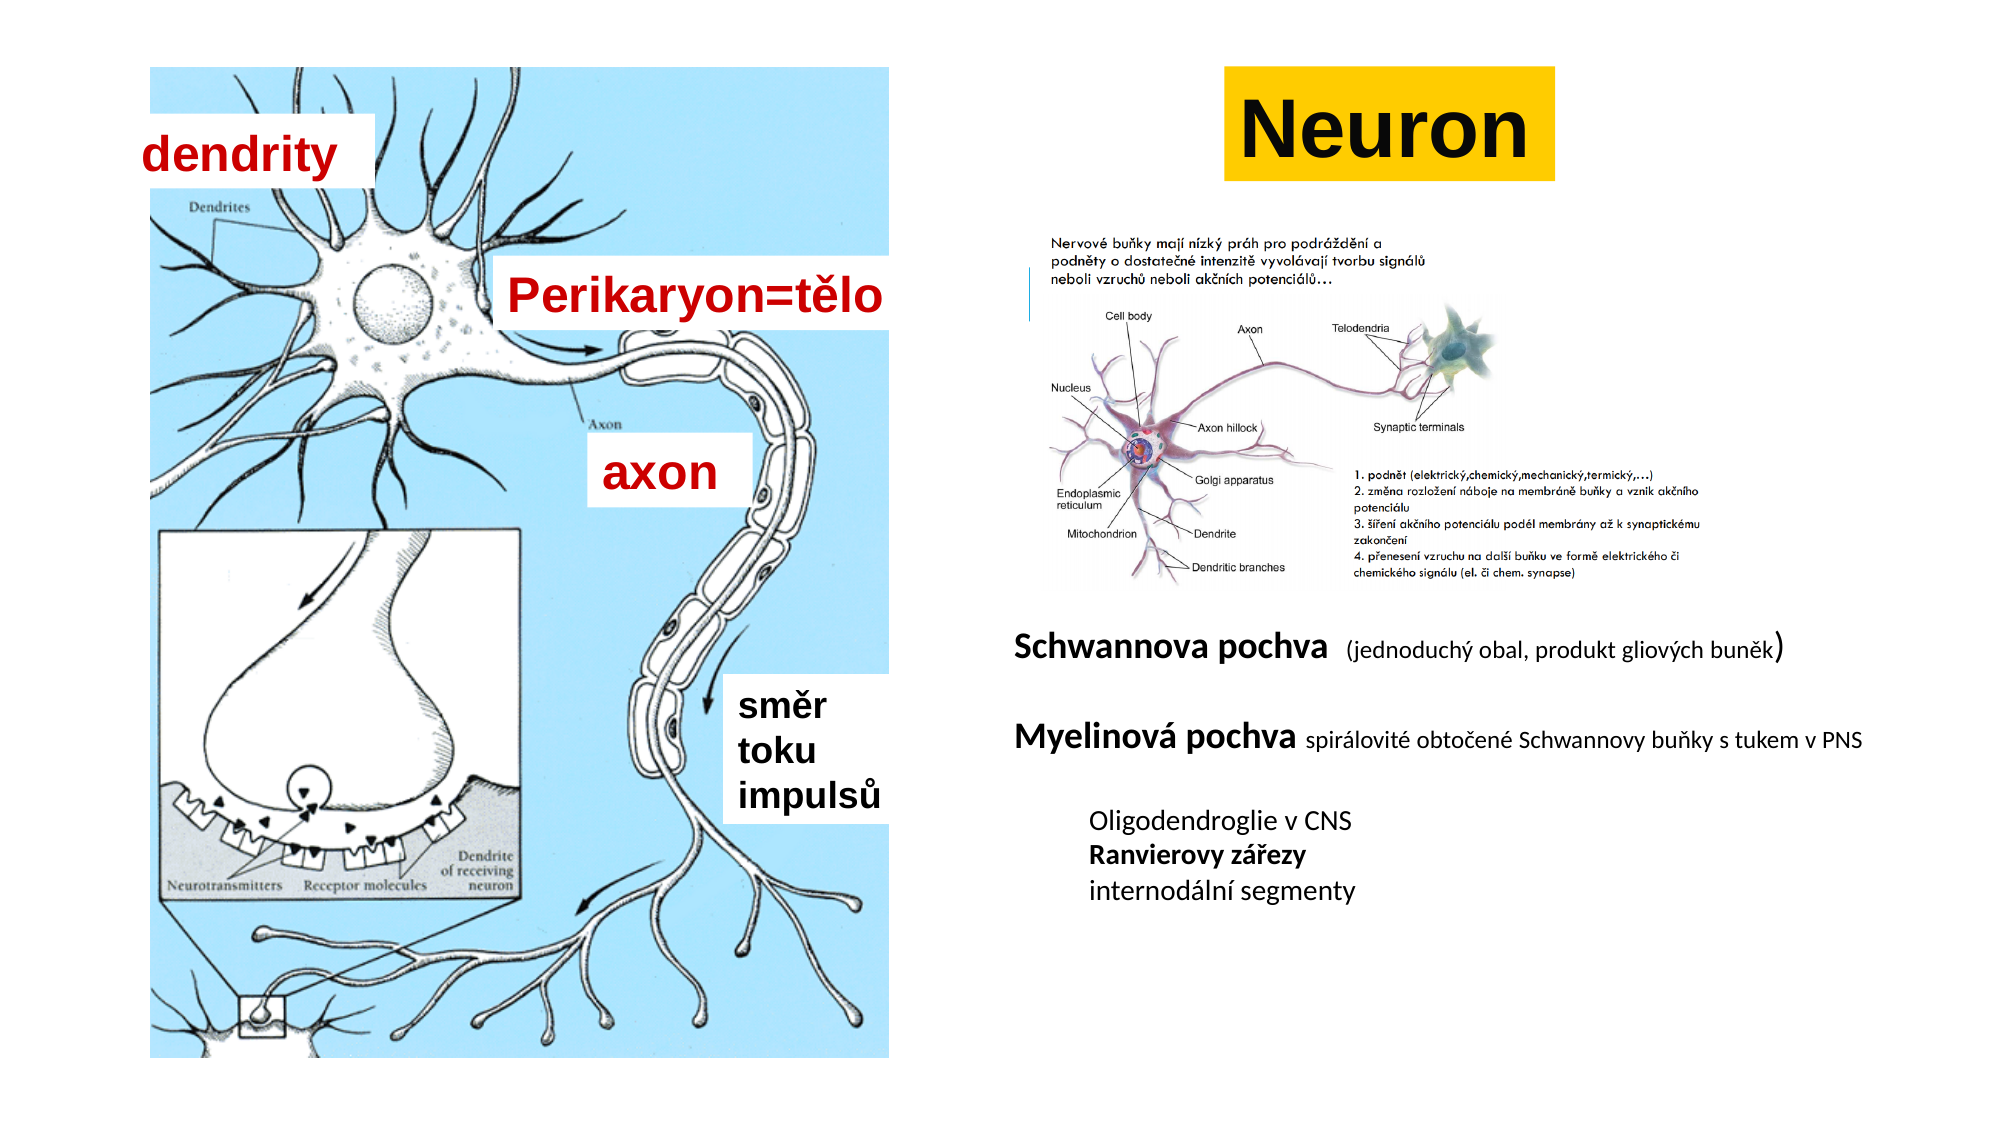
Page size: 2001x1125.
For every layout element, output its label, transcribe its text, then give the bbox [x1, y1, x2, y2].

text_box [126, 67, 912, 1058]
text_box Schwannova pochva (jednoduchý obal, produkt gliových buněk) Myelinová pochva spirálovité obtočené Schwannovy buňky s tukem v PNS Oligodendroglie v CNS Ranvierovy zářezy internodální segmenty [999, 613, 1896, 914]
picture [999, 229, 1701, 614]
text_box Neuron [1224, 66, 1556, 182]
